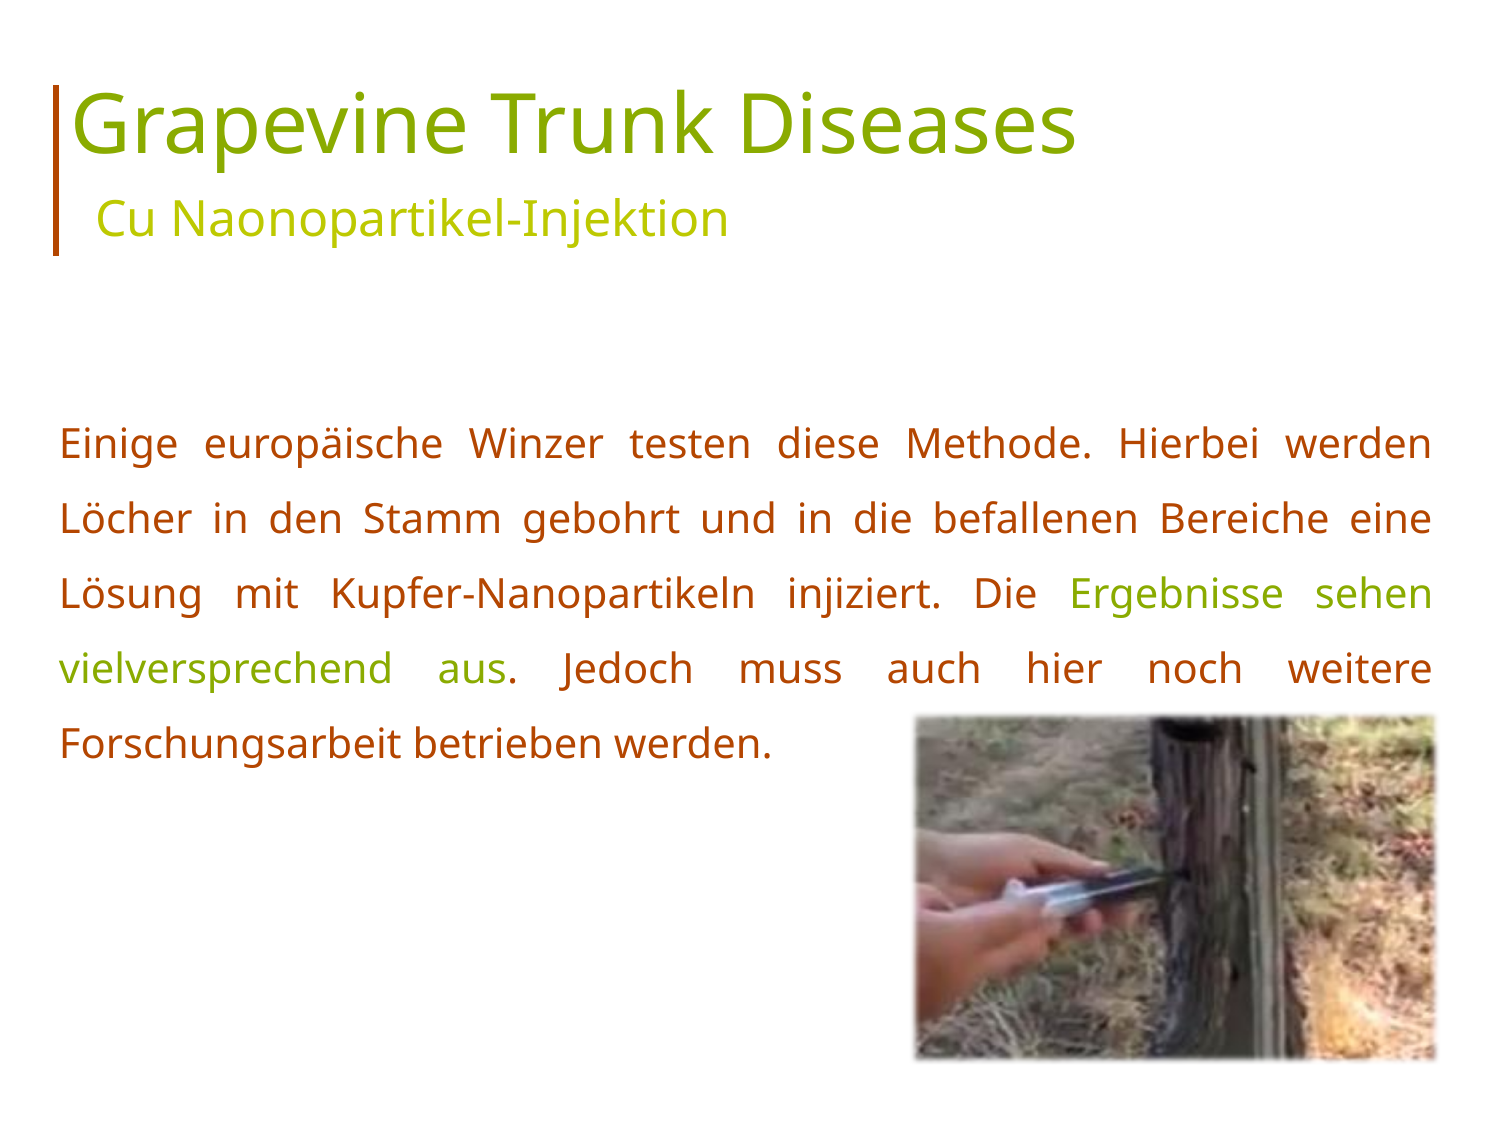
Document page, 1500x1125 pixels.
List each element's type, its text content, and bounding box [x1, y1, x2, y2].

text_box Grapevine Trunk Diseases [55, 62, 1153, 178]
text_box Einige europäische Winzer testen diese Methode. Hierbei werden Löcher in den Stamm gebohrt und in die befallenen Bereiche eine Lösung mit Kupfer-Nanopartikeln injiziert. Die Ergebnisse sehen vielversprechend aus. Jedoch muss auch hier noch weitere Forschungsarbeit betrieben werden. [44, 384, 1449, 775]
text_box Cu Naonopartikel-Injektion [80, 178, 963, 254]
picture [909, 710, 1441, 1065]
